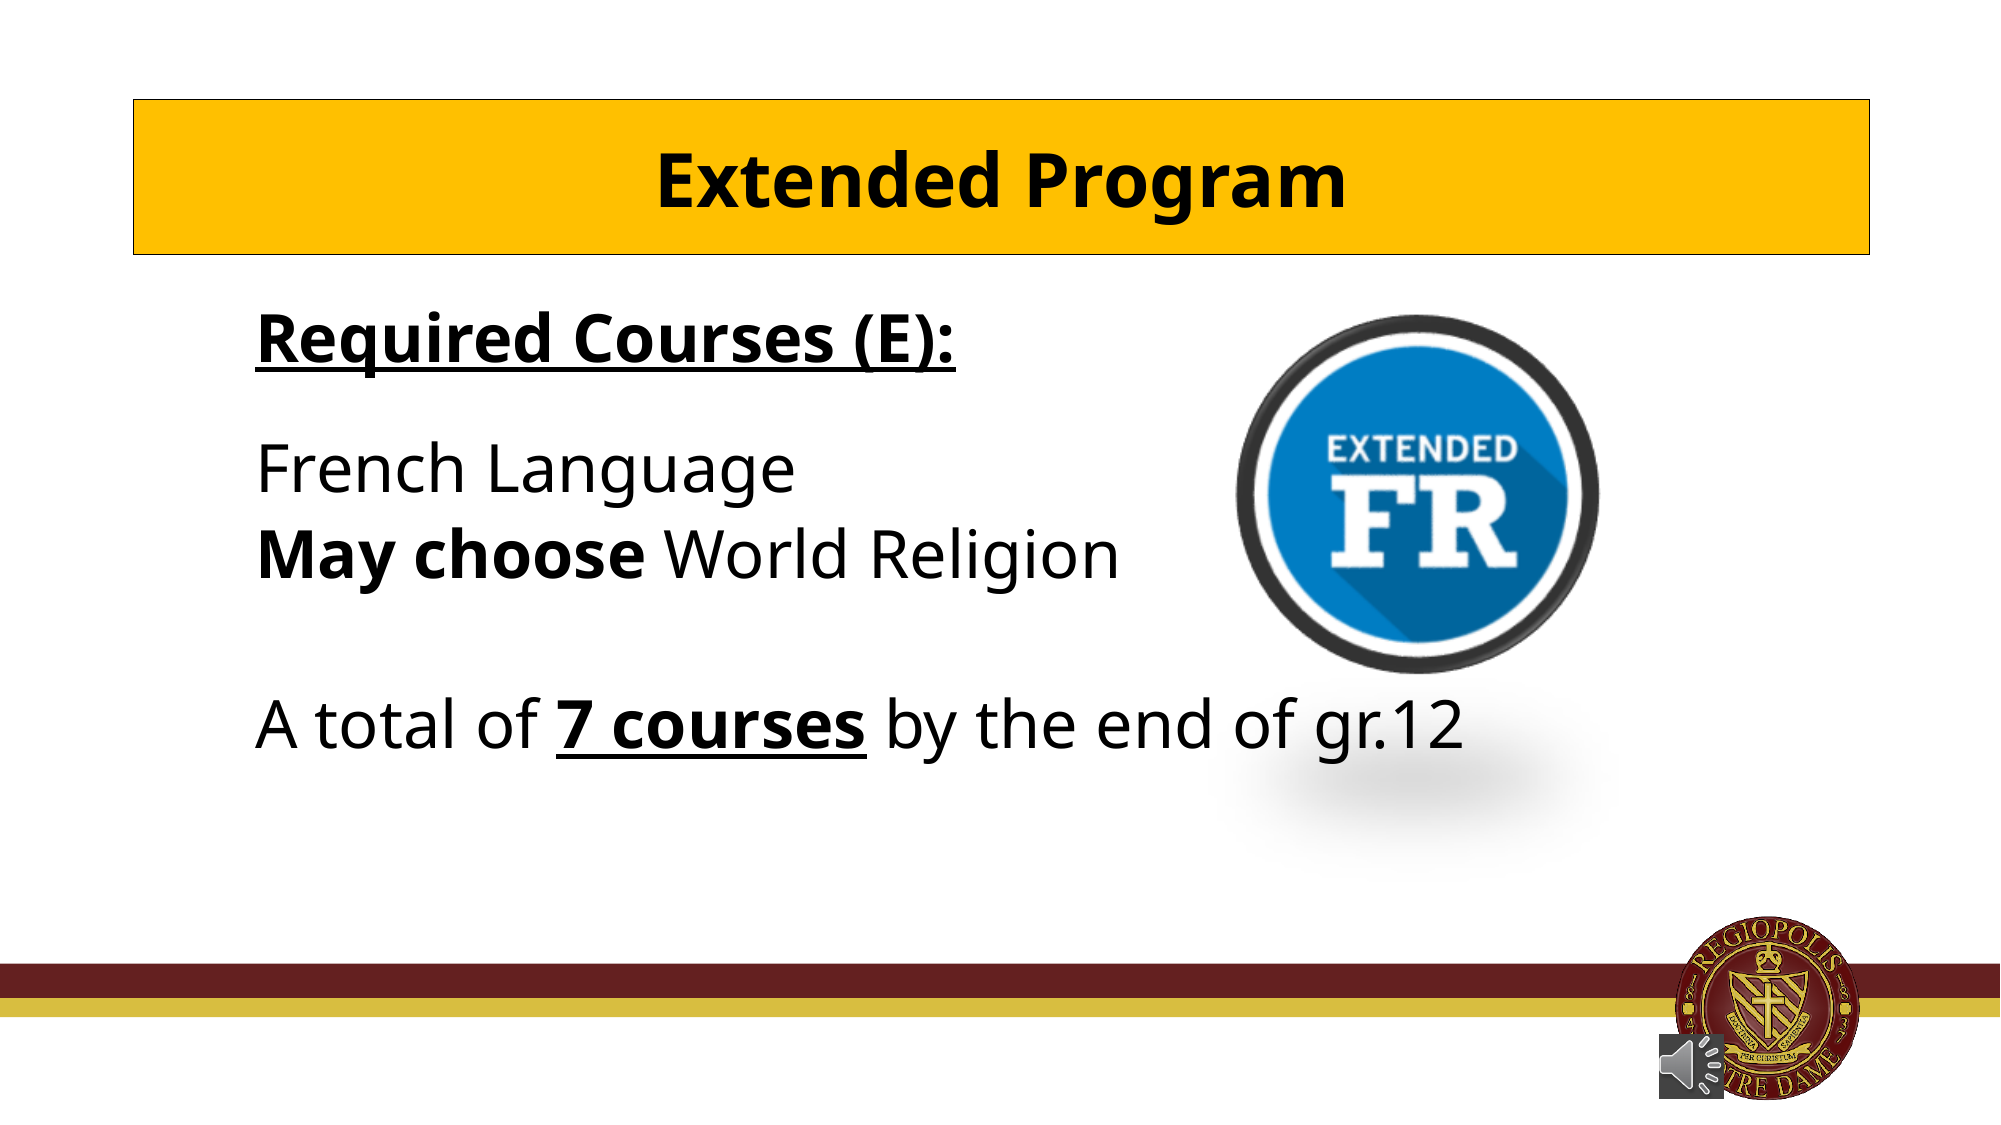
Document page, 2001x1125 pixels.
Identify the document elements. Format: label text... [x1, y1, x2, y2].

picture [1170, 312, 1664, 914]
list Required Courses (E): French Language May choose World Religion A total of 7 courses by the end of gr.12 [240, 280, 1754, 997]
picture [1658, 912, 1863, 1104]
title Extended Program [133, 99, 1870, 255]
